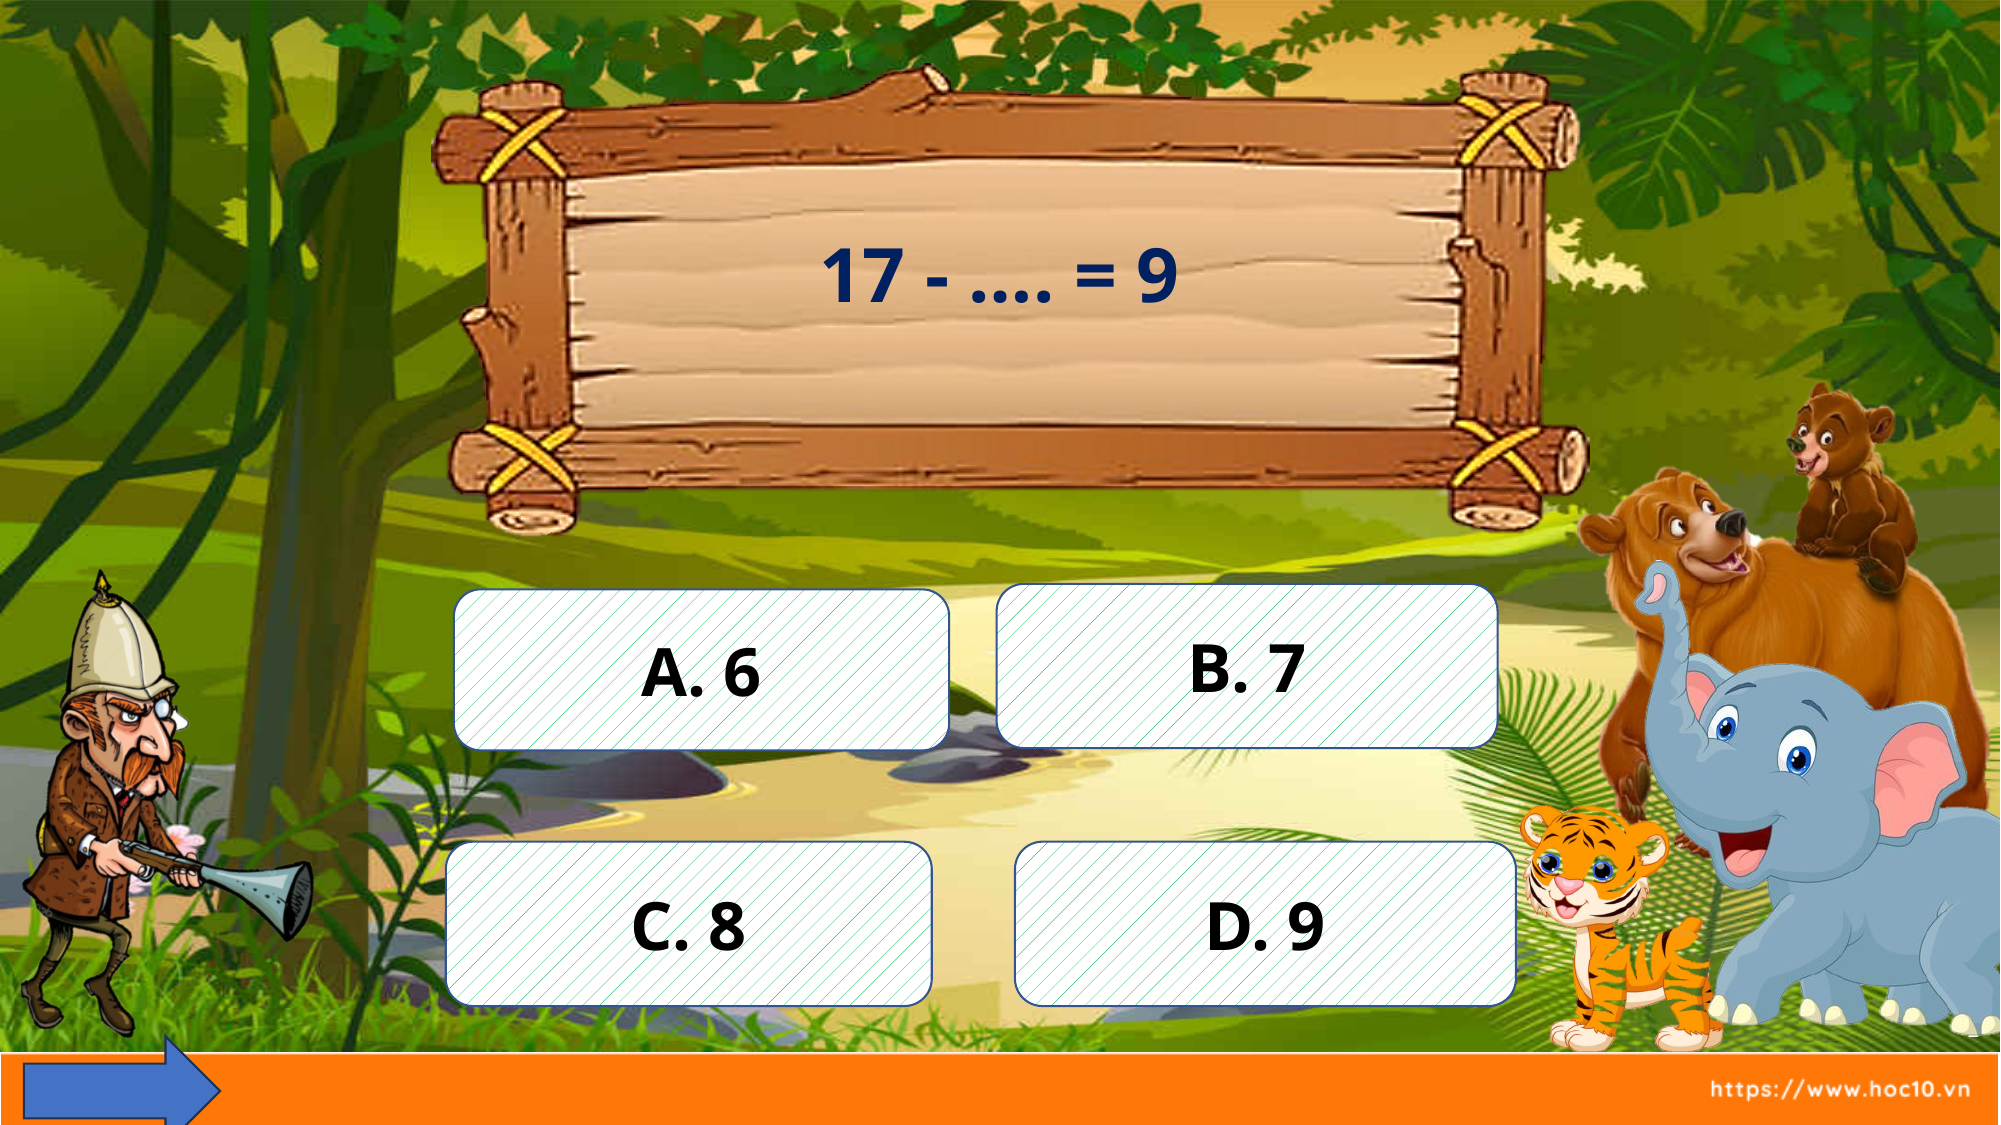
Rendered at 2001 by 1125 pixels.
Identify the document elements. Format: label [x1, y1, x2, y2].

picture [0, 0, 2000, 1125]
text_box [22, 1052, 222, 1125]
